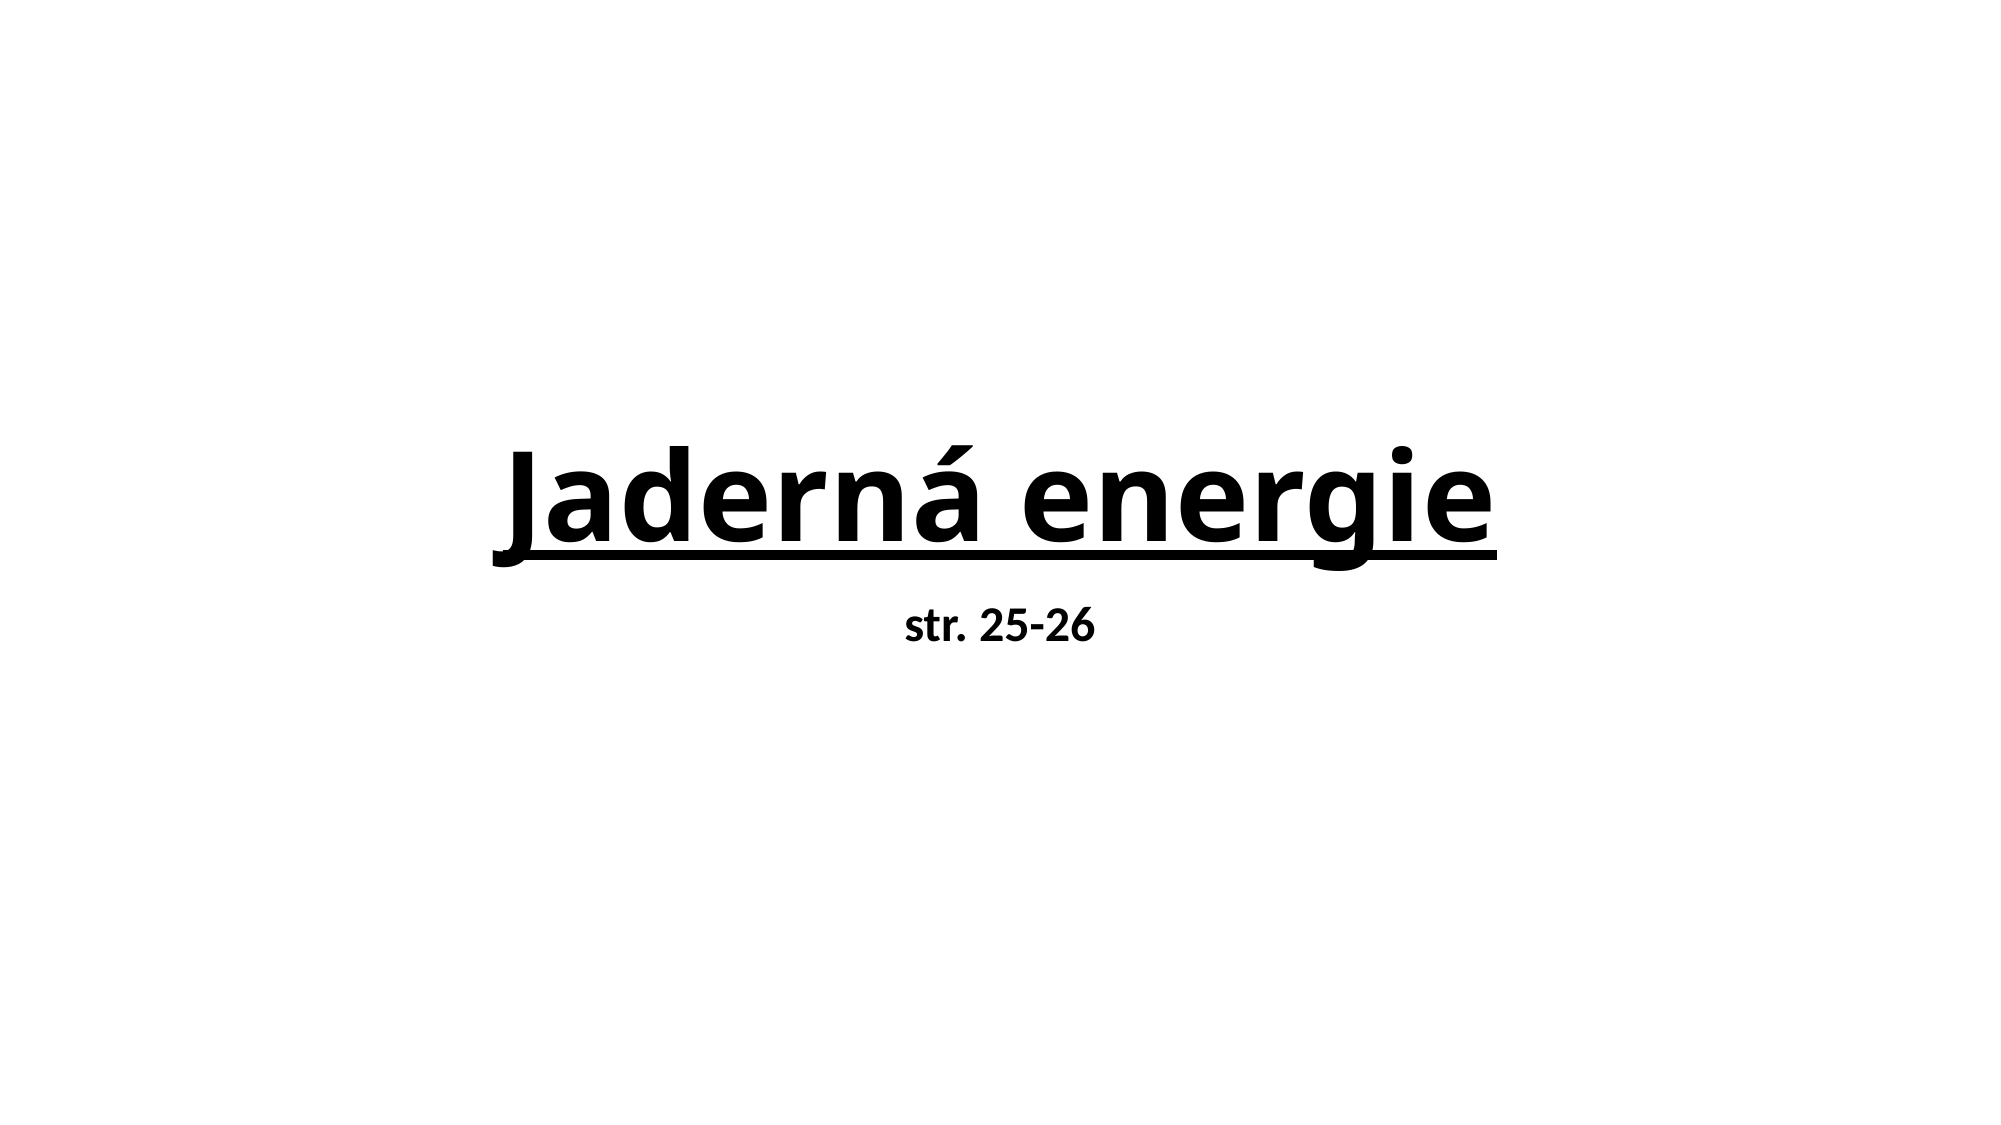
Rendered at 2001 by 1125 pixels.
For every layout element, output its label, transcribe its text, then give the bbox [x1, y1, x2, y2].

text_box str. 25-26 [249, 590, 1750, 863]
text_box Jaderná energie [249, 184, 1750, 576]
